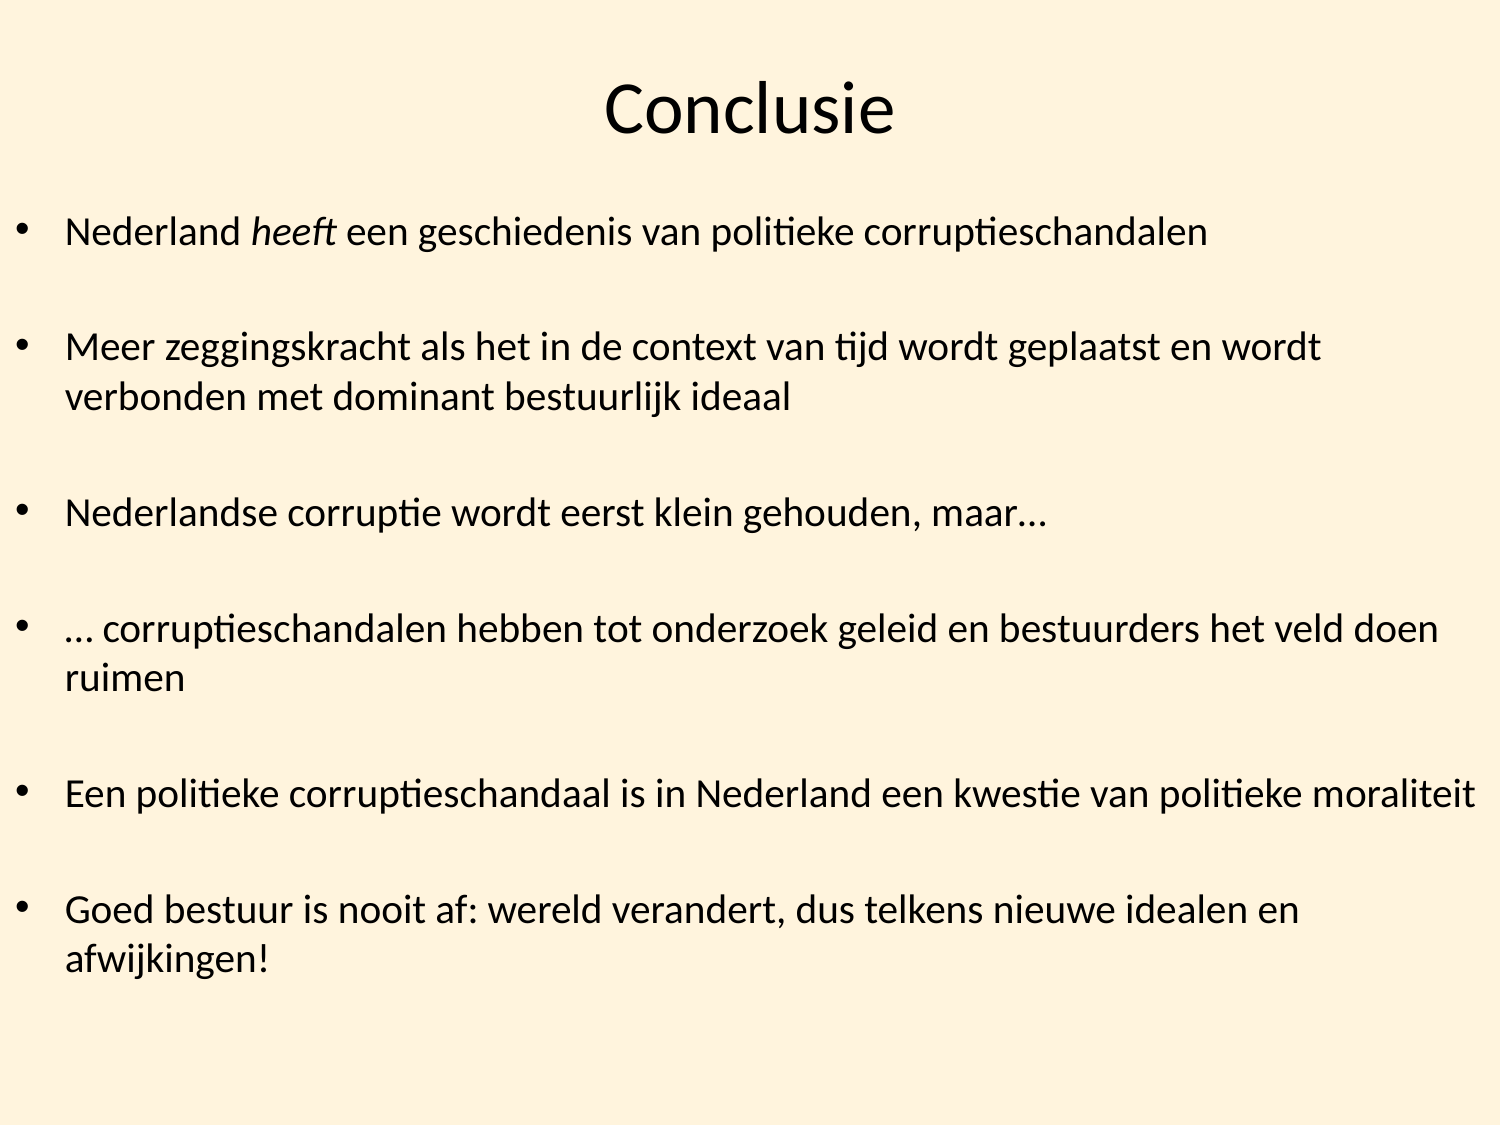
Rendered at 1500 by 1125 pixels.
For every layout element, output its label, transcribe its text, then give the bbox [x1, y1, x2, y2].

title Conclusie [75, 0, 1425, 196]
list Nederland heeft een geschiedenis van politieke corruptieschandalen Meer zeggingskracht als het in de context van tijd wordt geplaatst en wordt verbonden met dominant bestuurlijk ideaal Nederlandse corruptie wordt eerst klein gehouden, maar… … corruptieschandalen hebben tot onderzoek geleid en bestuurders het veld doen ruimen Een politieke corruptieschandaal is in Nederland een kwestie van politieke moraliteit Goed bestuur is nooit af: wereld verandert, dus telkens nieuwe idealen en afwijkingen! [0, 196, 1500, 1005]
